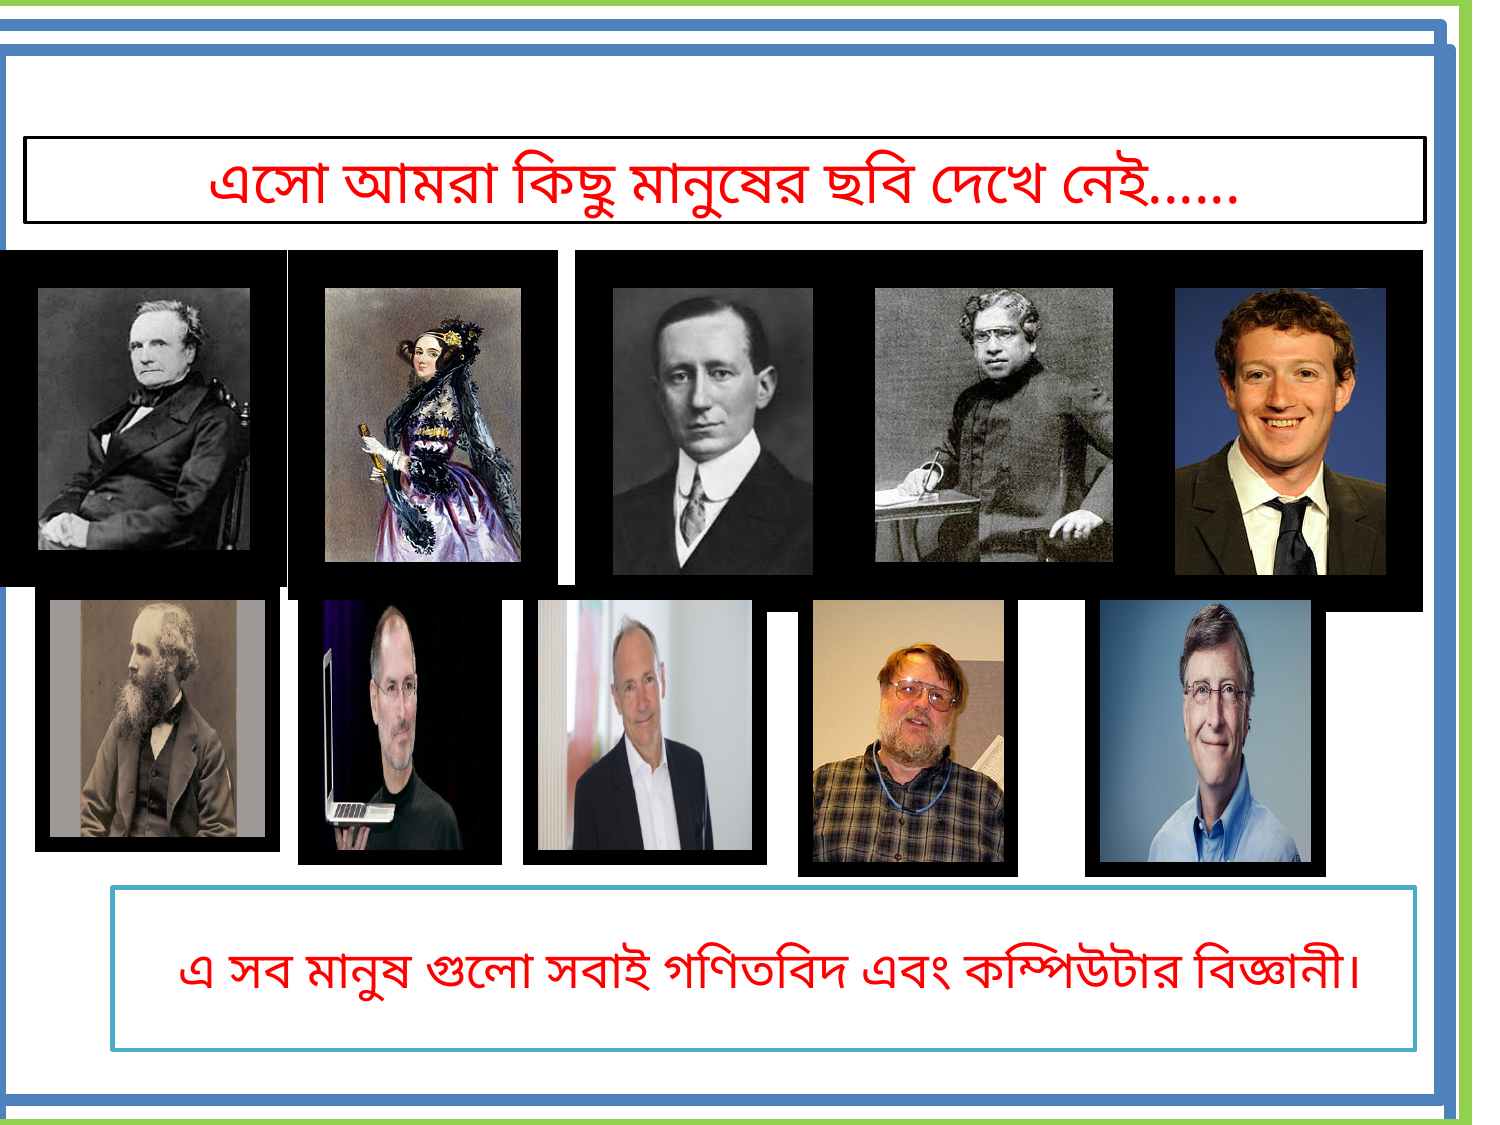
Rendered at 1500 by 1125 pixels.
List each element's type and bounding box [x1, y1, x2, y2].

picture [1099, 599, 1312, 863]
picture [1174, 287, 1386, 576]
text_box [0, 0, 1466, 1125]
picture [312, 599, 488, 851]
picture [874, 287, 1113, 563]
picture [537, 599, 753, 851]
picture [812, 599, 1004, 863]
picture [612, 287, 814, 576]
picture [324, 287, 521, 563]
picture [37, 287, 251, 550]
picture [49, 599, 266, 838]
